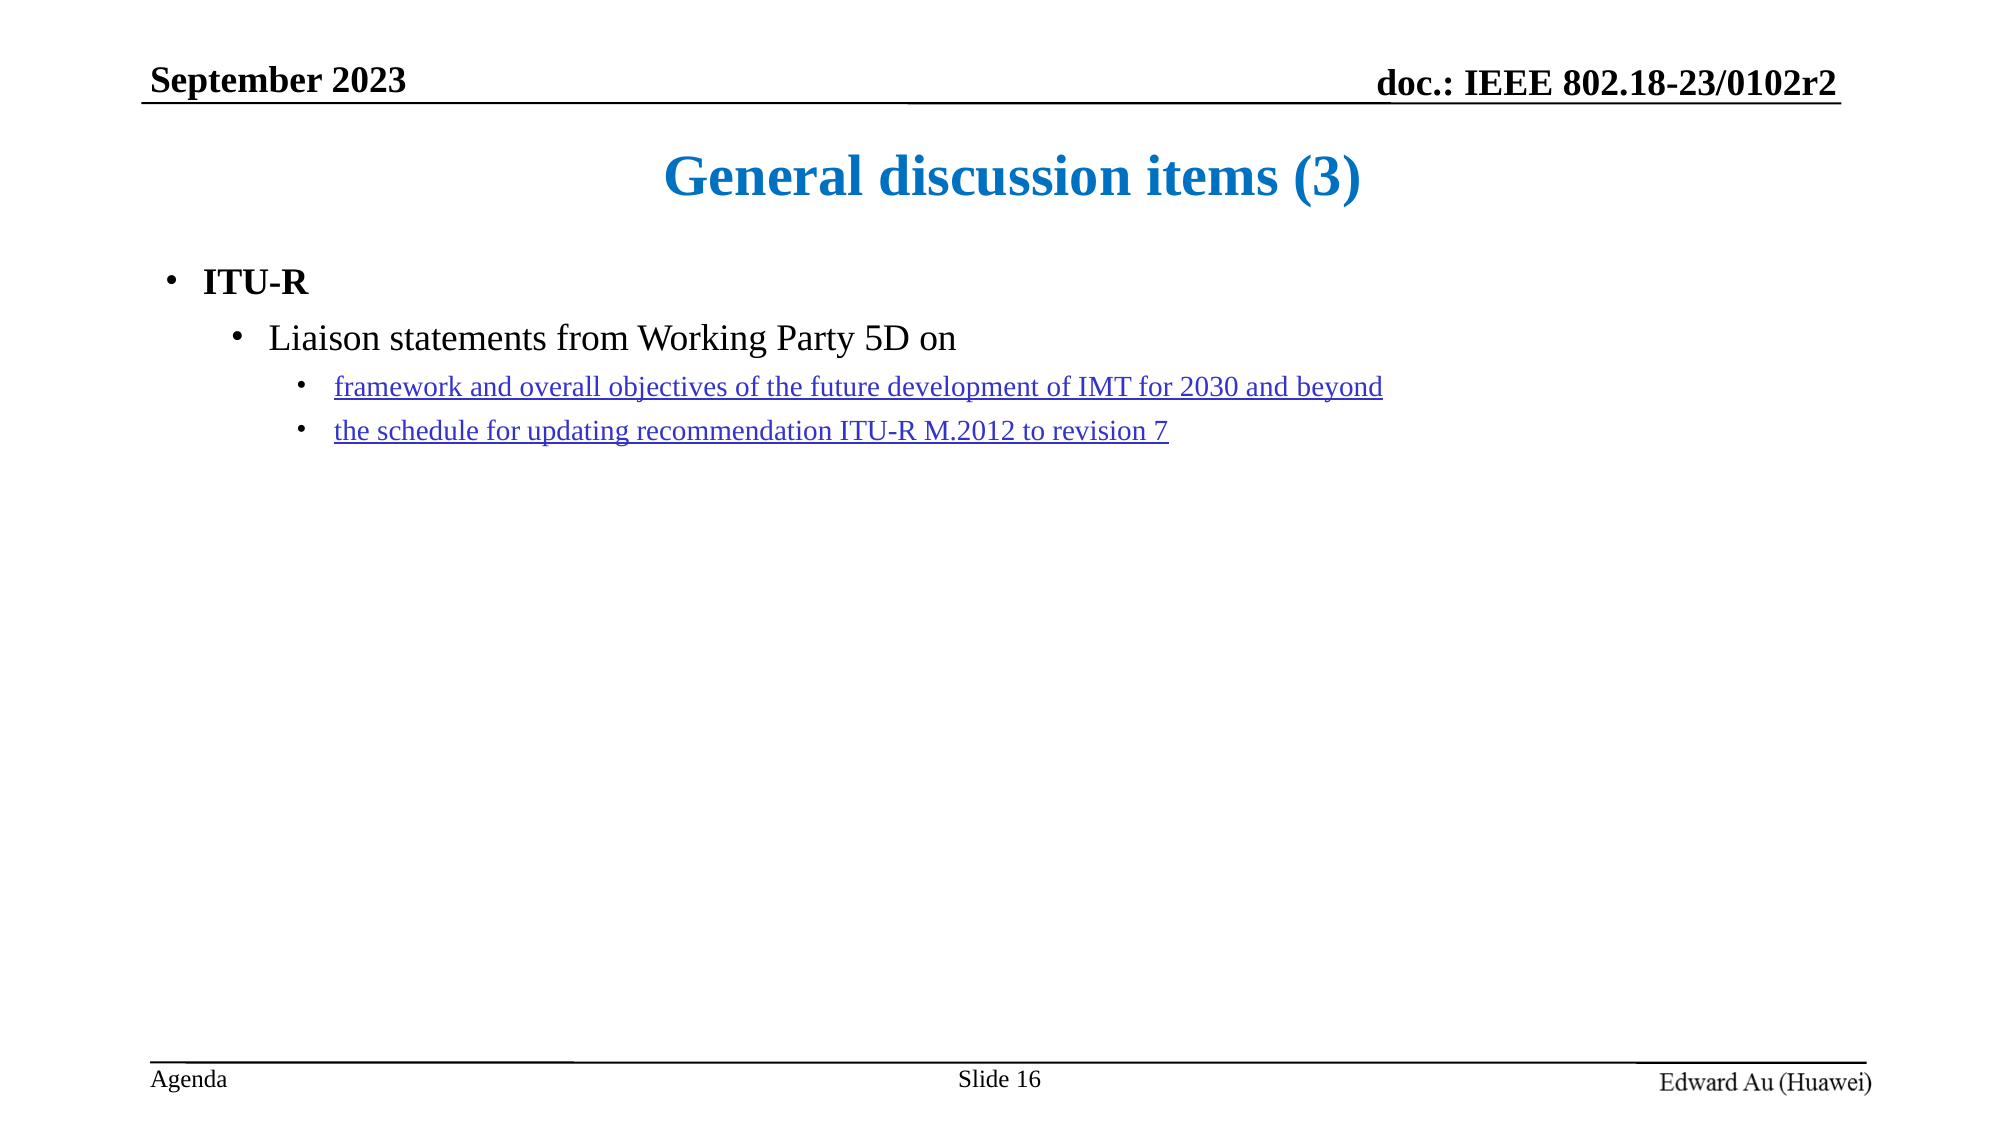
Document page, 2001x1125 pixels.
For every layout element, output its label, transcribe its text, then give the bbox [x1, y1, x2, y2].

slide_number Slide 16 [933, 1061, 1067, 1123]
list ITU-R Liaison statements from Working Party 5D on framework and overall objectives of the future development of IMT for 2030 and beyond the schedule for updating recommendation ITU-R M.2012 to revision 7 [149, 249, 1869, 1038]
picture [1174, 1058, 1887, 1113]
title General discussion items (3) [162, 99, 1864, 246]
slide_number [149, 54, 651, 101]
